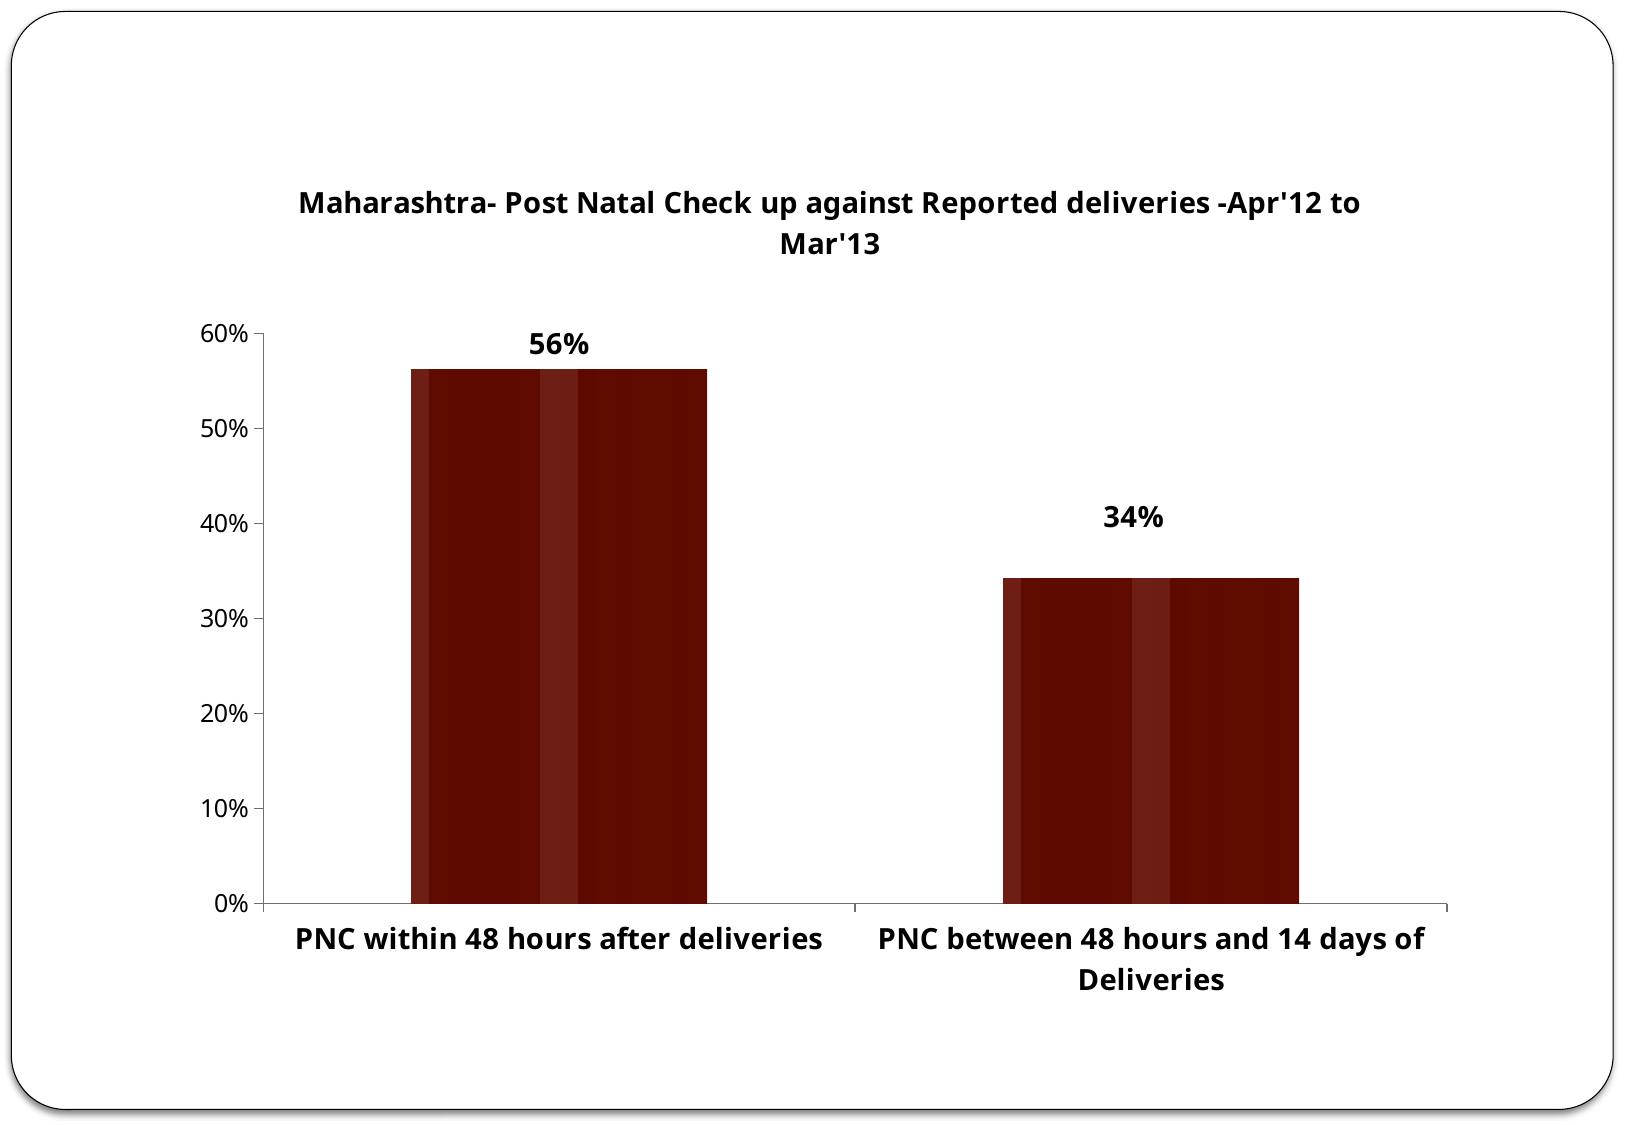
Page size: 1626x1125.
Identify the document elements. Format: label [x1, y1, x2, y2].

chart [127, 148, 1534, 1000]
